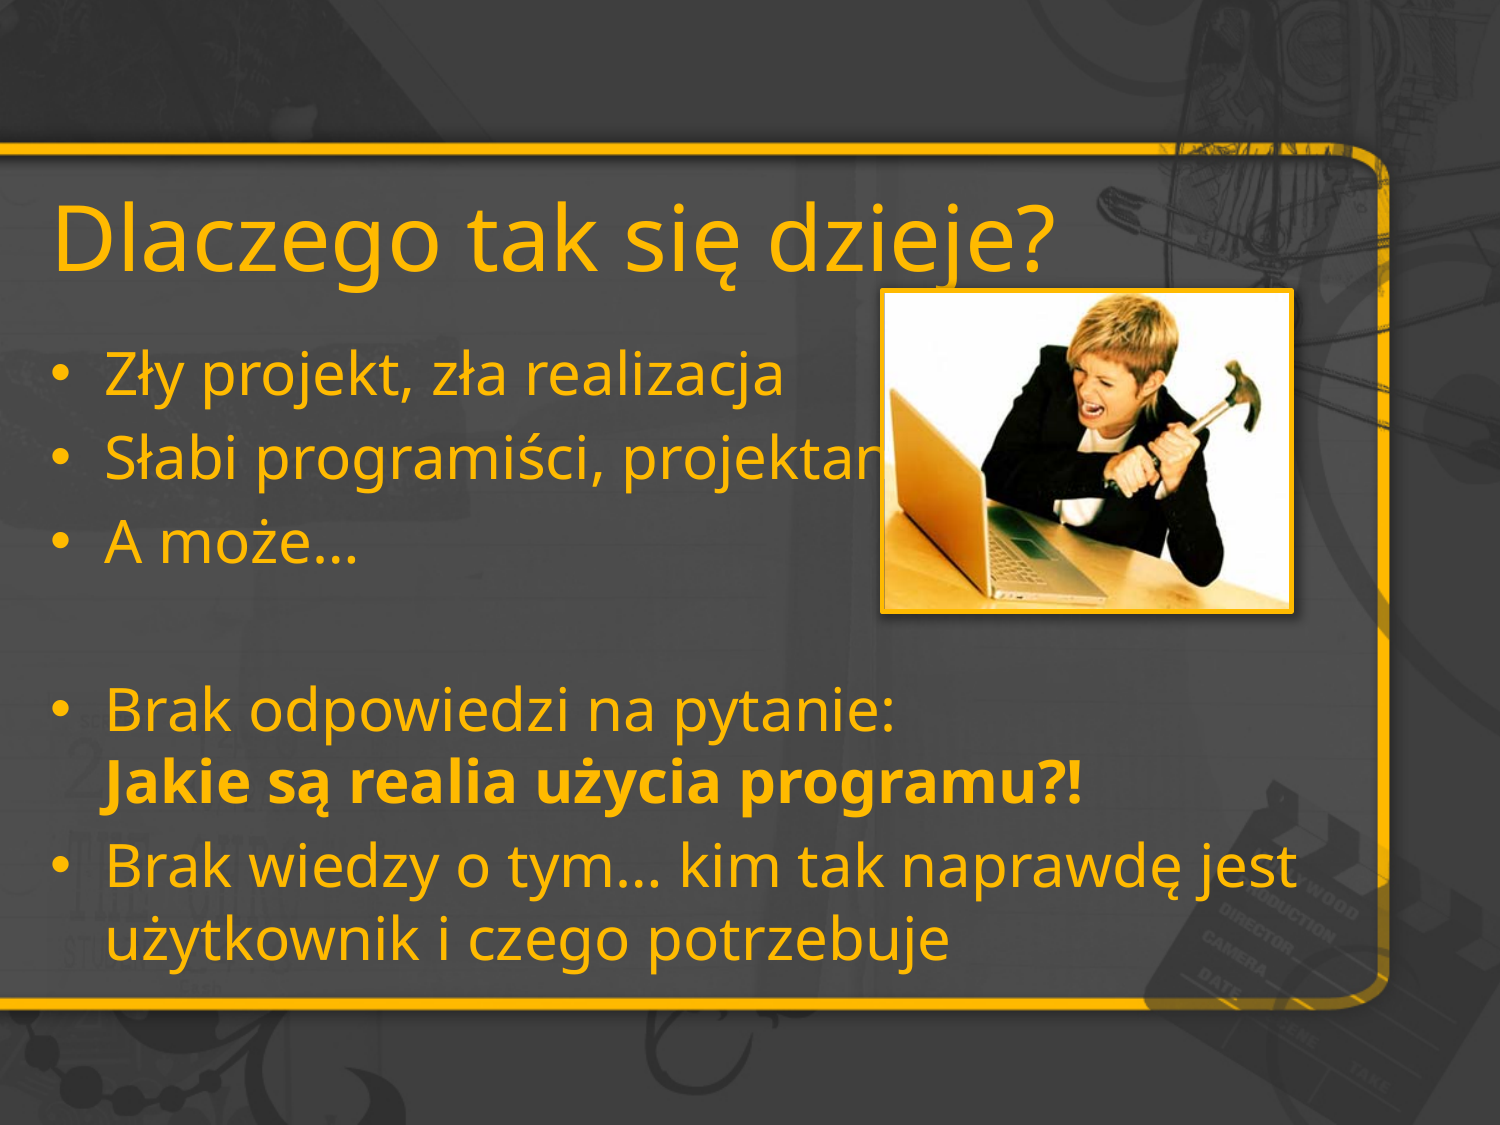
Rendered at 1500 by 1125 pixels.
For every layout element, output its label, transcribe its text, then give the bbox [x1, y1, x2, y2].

title Dlaczego tak się dzieje? [35, 164, 1360, 305]
picture [0, 0, 1500, 1125]
list Zły projekt, zła realizacja Słabi programiści, projektanci A może… Brak odpowiedzi na pytanie: Jakie są realia użycia programu?! Brak wiedzy o tym… kim tak naprawdę jest użytkownik i czego potrzebuje [35, 328, 1360, 985]
